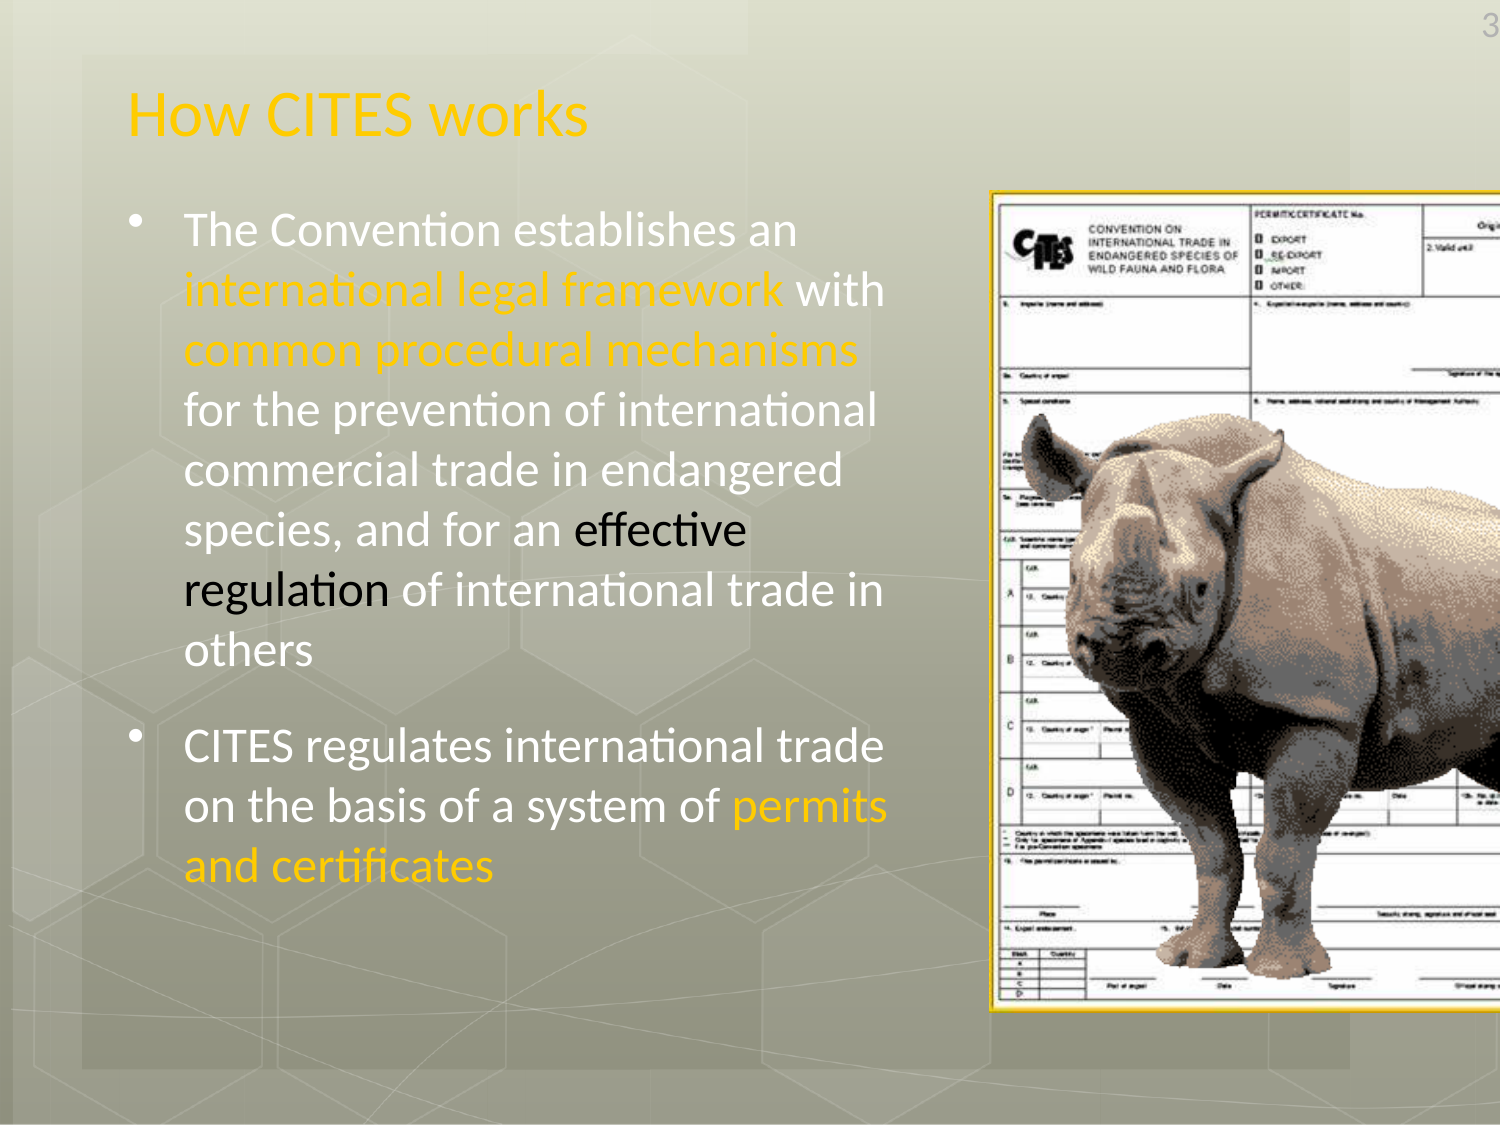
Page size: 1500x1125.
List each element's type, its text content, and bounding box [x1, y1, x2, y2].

slide_number 3 [1400, 0, 1500, 75]
text_box How CITES works [112, 50, 1388, 169]
picture [0, 0, 1500, 1125]
text_box The Convention establishes an international legal framework with common procedural mechanisms for the prevention of international commercial trade in endangered species, and for an effective regulation of international trade in others CITES regulates international trade on the basis of a system of permits and certificates [112, 189, 938, 1013]
